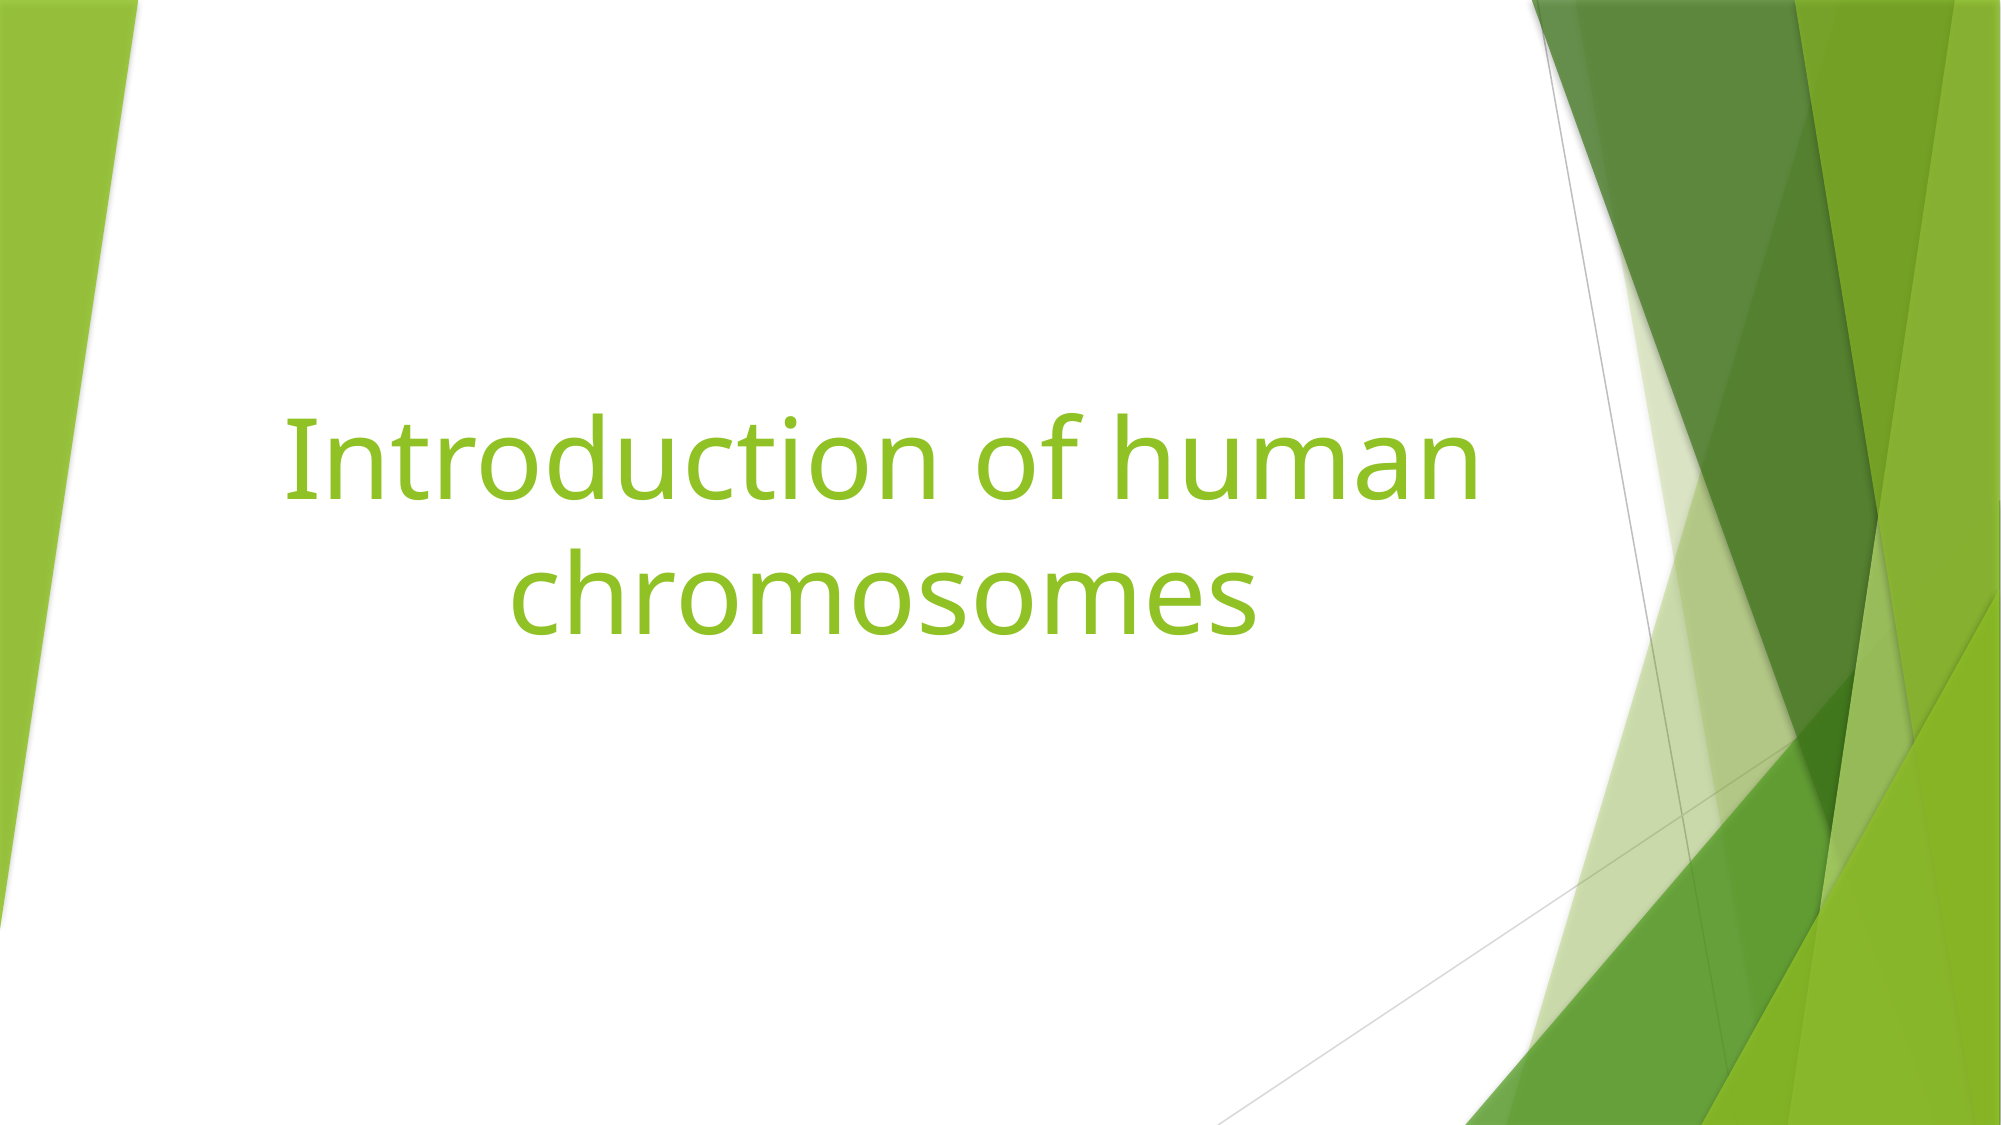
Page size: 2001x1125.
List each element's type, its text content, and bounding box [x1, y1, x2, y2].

title Introduction of human chromosomes [247, 394, 1522, 665]
